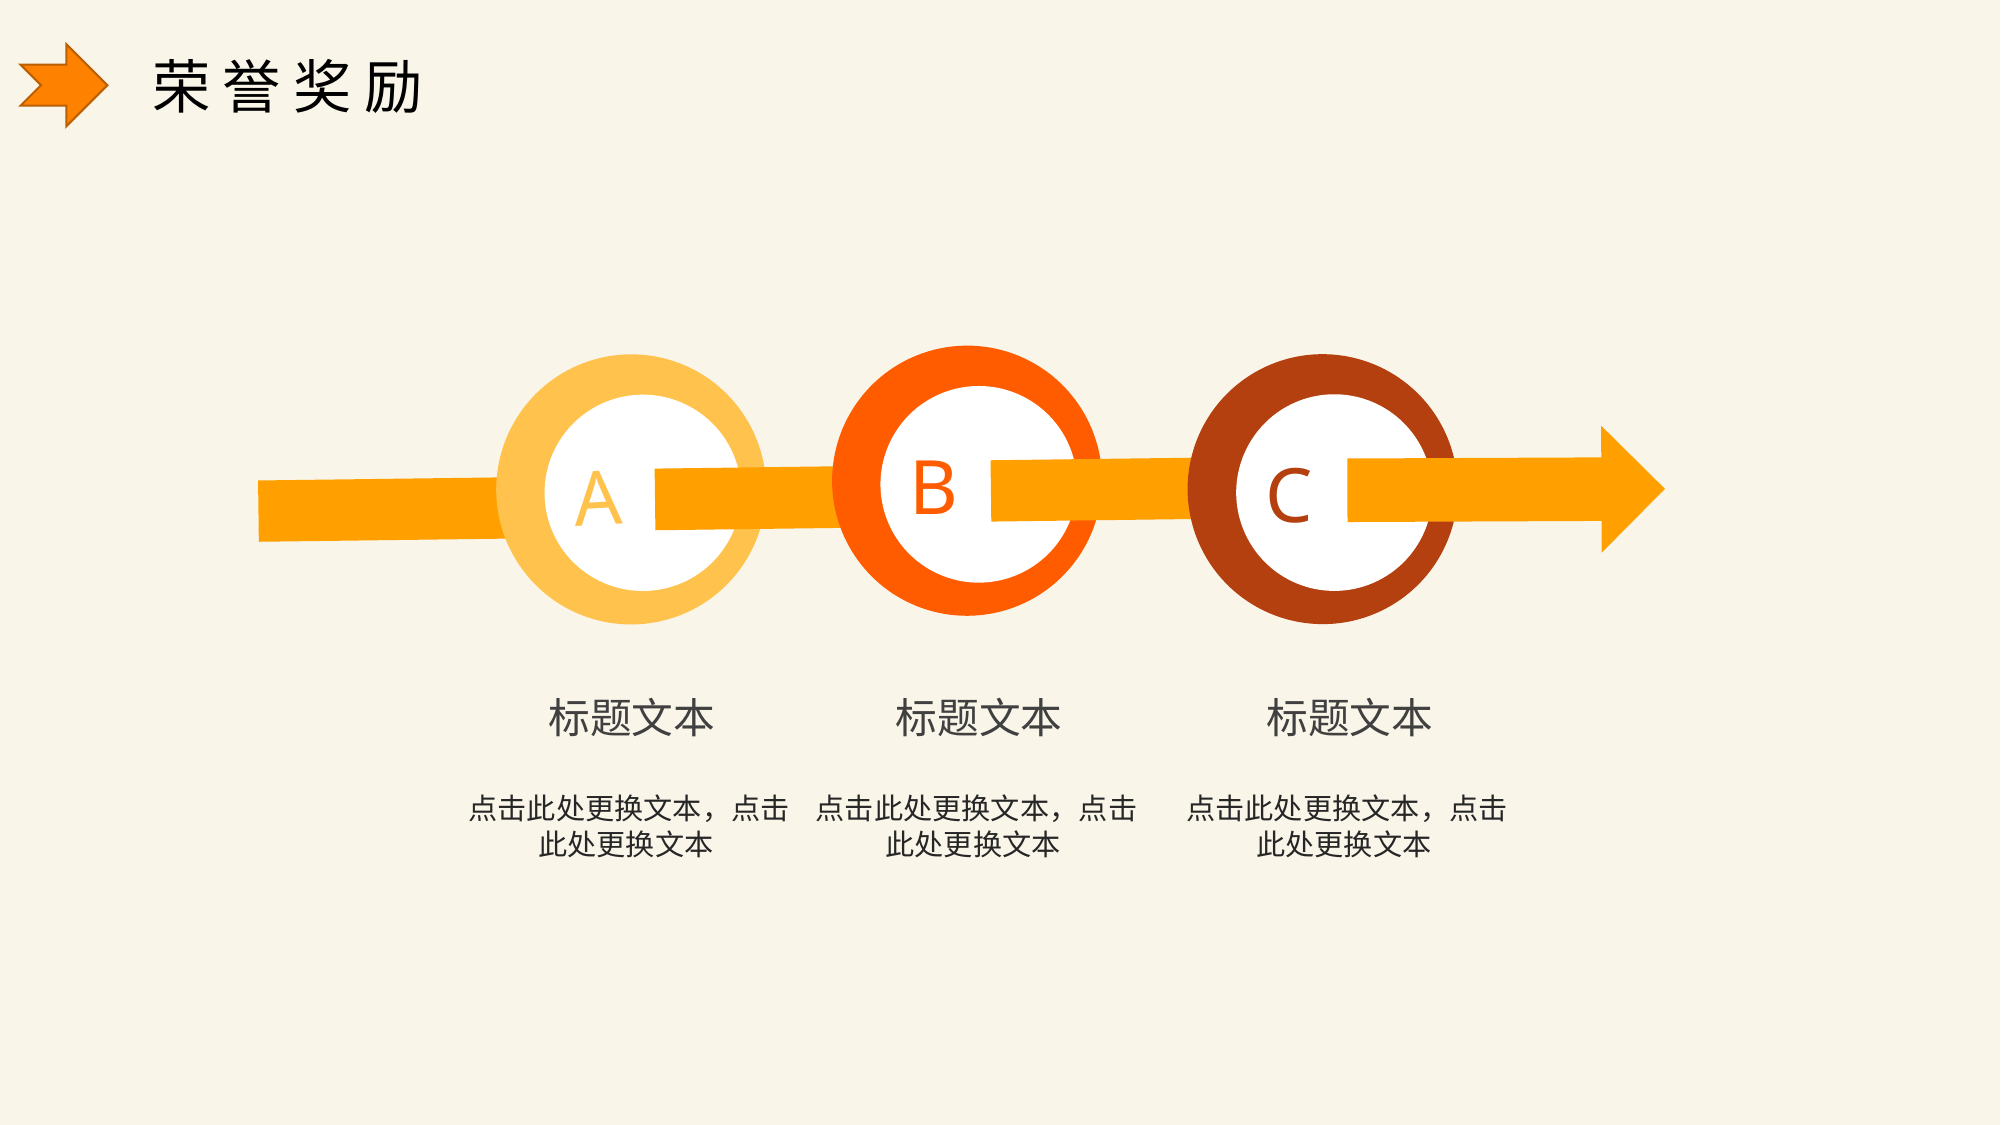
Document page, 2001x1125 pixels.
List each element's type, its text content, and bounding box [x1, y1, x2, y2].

text_box [18, 41, 109, 129]
text_box 标题文本 [880, 684, 1078, 749]
text_box 标题文本 [533, 684, 731, 749]
text_box 荣誉奖励 [137, 42, 562, 128]
text_box 点击此处更换文本，点击此处更换文本 [798, 790, 1155, 967]
text_box 点击此处更换文本，点击此处更换文本 [1169, 790, 1526, 967]
text_box 标题文本 [1251, 684, 1449, 749]
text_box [258, 345, 1665, 625]
text_box 点击此处更换文本，点击此处更换文本 [451, 790, 798, 967]
